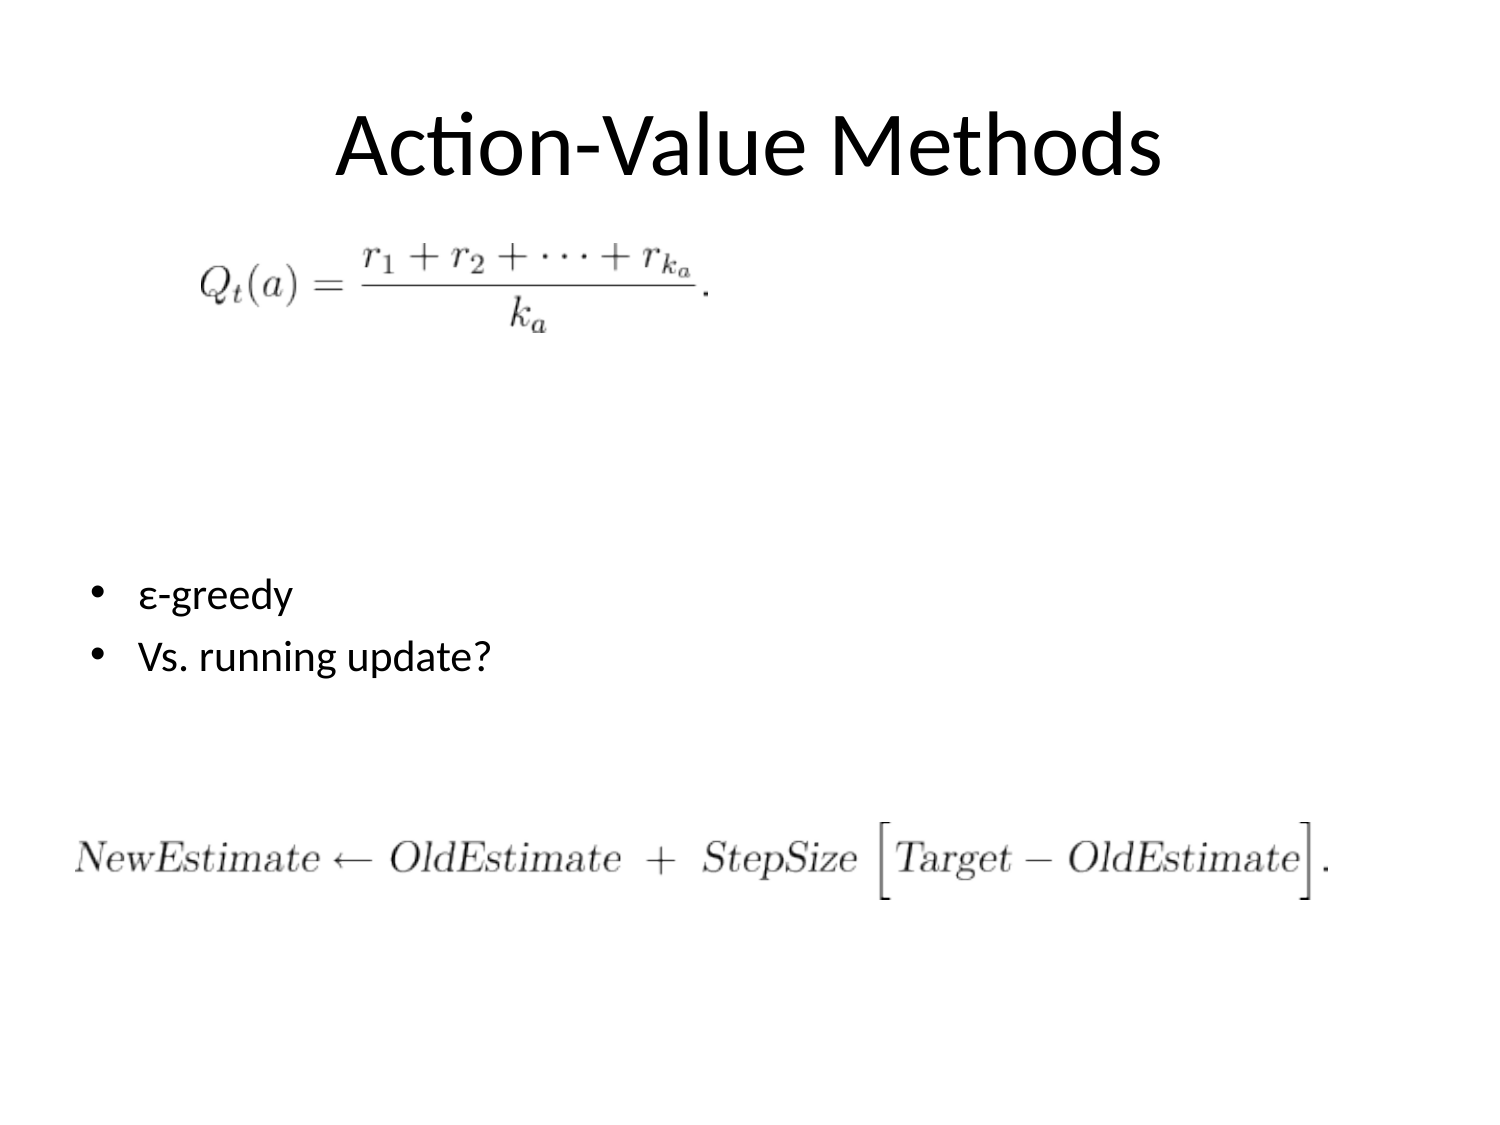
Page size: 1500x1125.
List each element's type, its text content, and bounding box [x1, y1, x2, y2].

picture [201, 243, 708, 334]
list ε-greedy Vs. running update? [75, 557, 1425, 689]
title Action-Value Methods [75, 45, 1425, 233]
picture [74, 822, 1328, 900]
